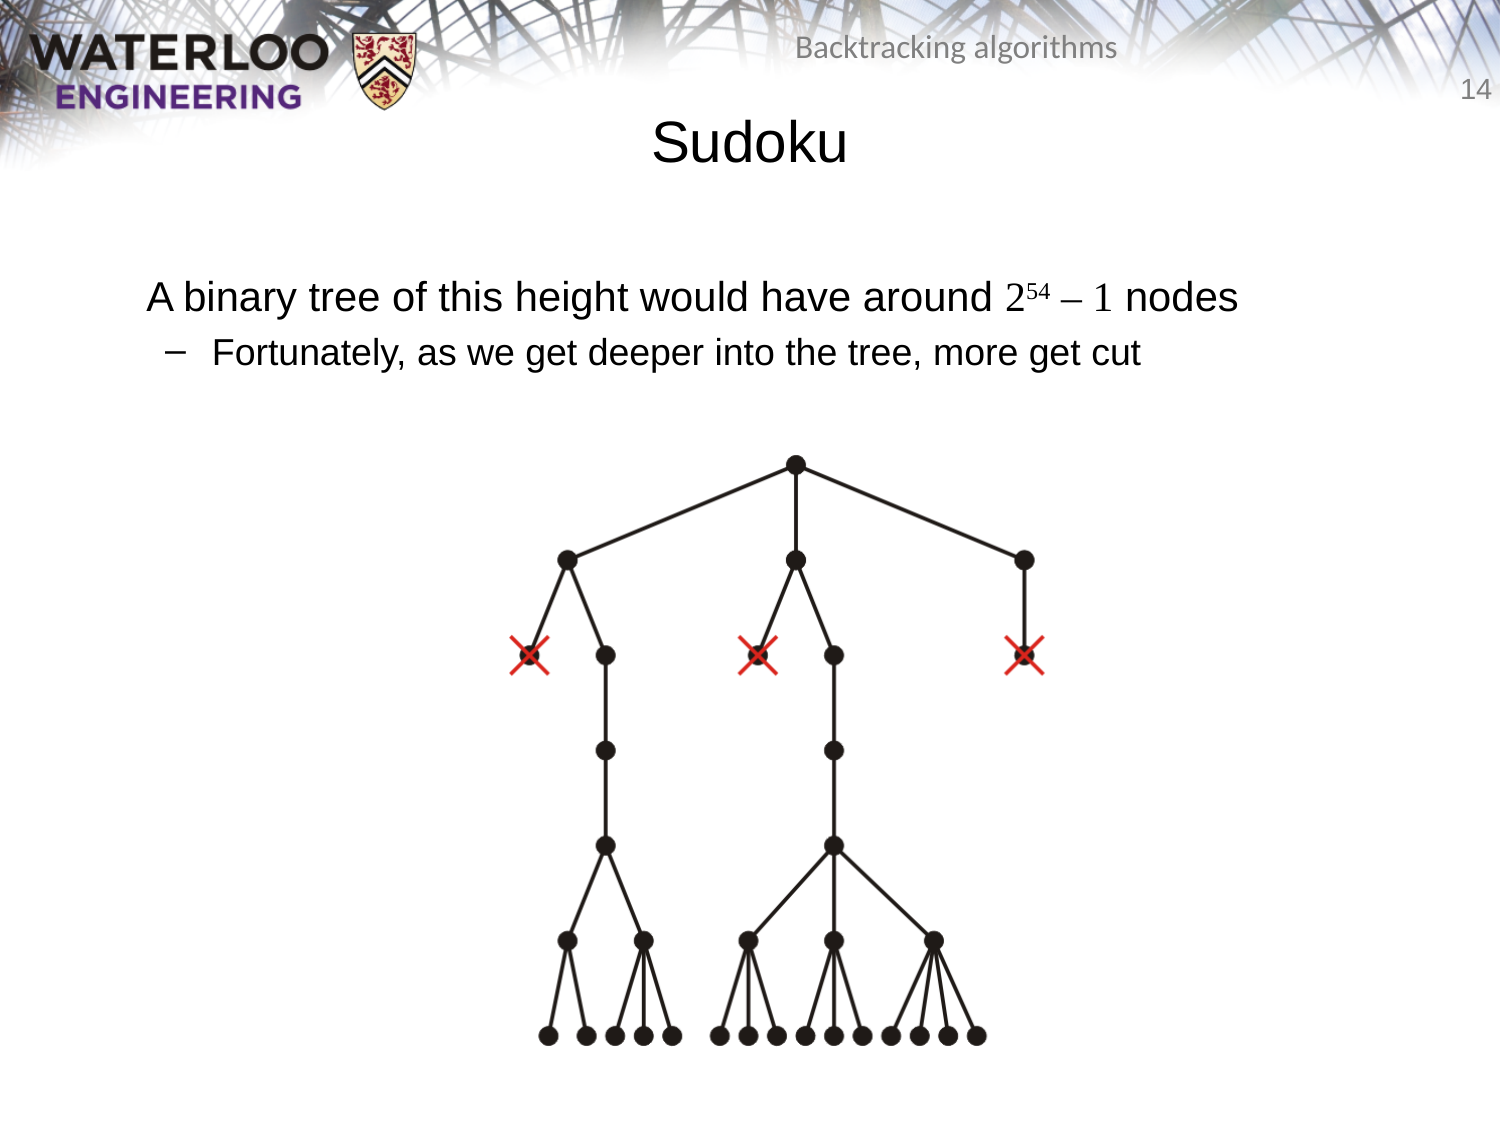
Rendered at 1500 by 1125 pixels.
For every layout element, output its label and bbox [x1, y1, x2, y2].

picture [0, 0, 1500, 1125]
title [74, 44, 1426, 233]
list [74, 262, 1426, 1006]
